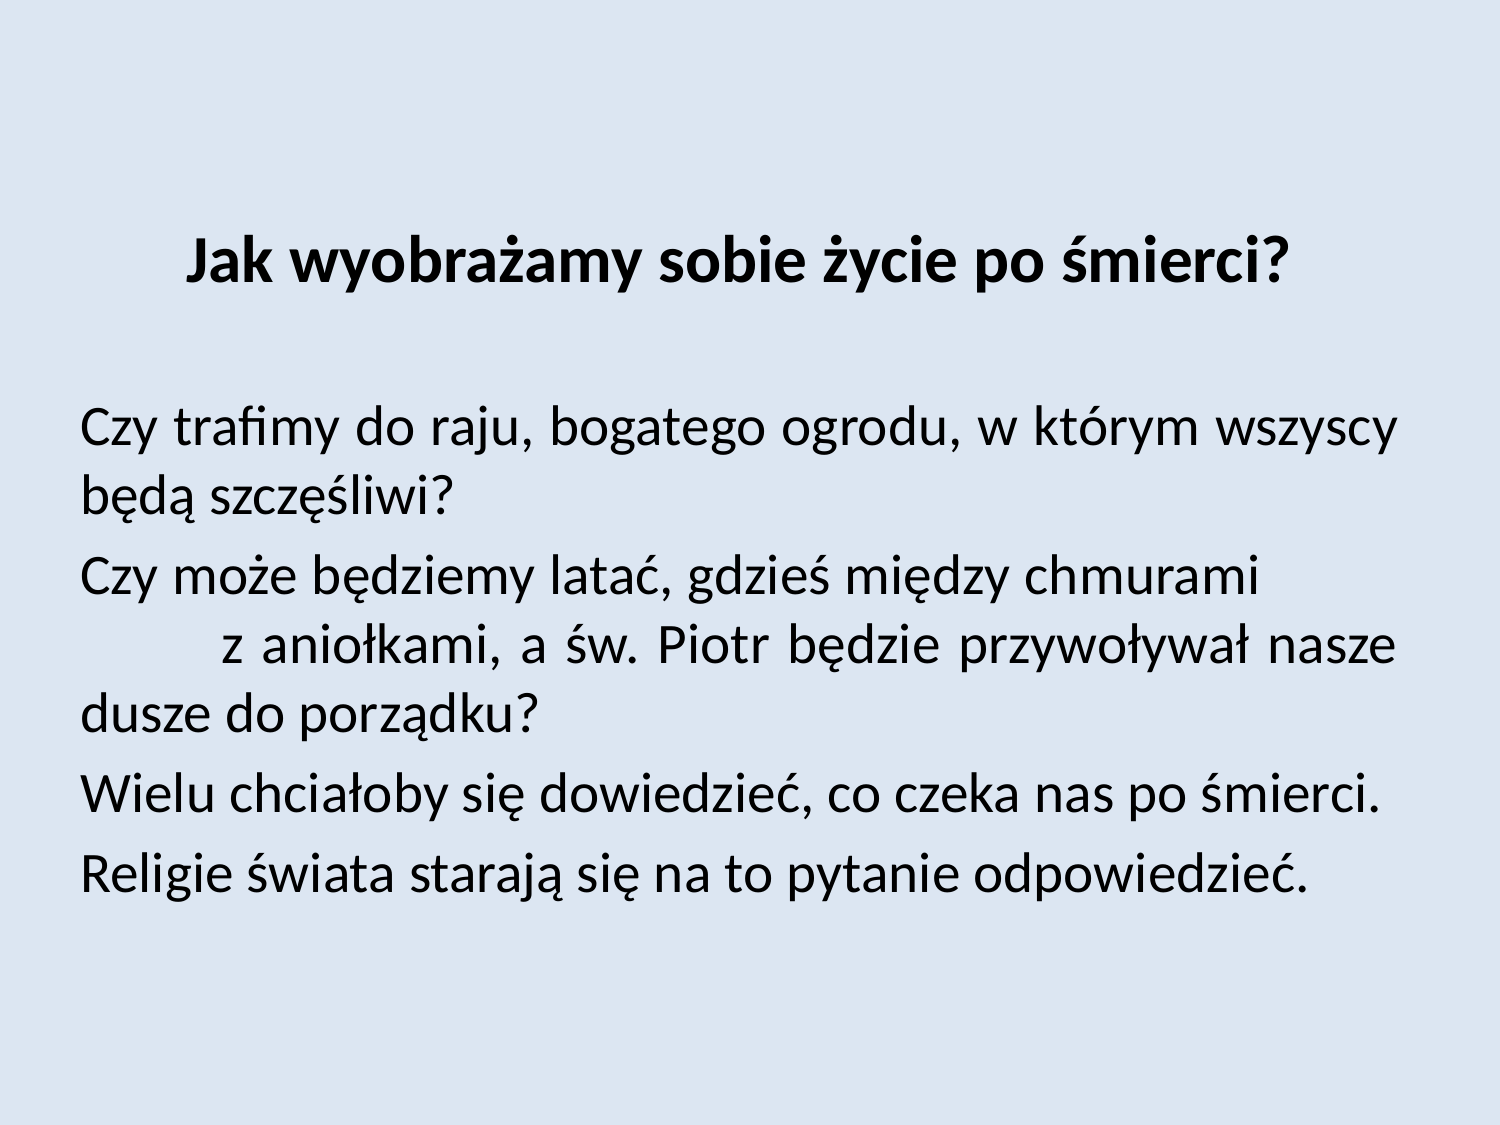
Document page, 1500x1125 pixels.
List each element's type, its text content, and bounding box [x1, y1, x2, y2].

list Jak wyobrażamy sobie życie po śmierci? Czy trafimy do raju, bogatego ogrodu, w którym wszyscy będą szczęśliwi? Czy może będziemy latać, gdzieś między chmurami z aniołkami, a św. Piotr będzie przywoływał nasze dusze do porządku? Wielu chciałoby się dowiedzieć, co czeka nas po śmierci. Religie świata starają się na to pytanie odpowiedzieć. [64, 208, 1415, 951]
